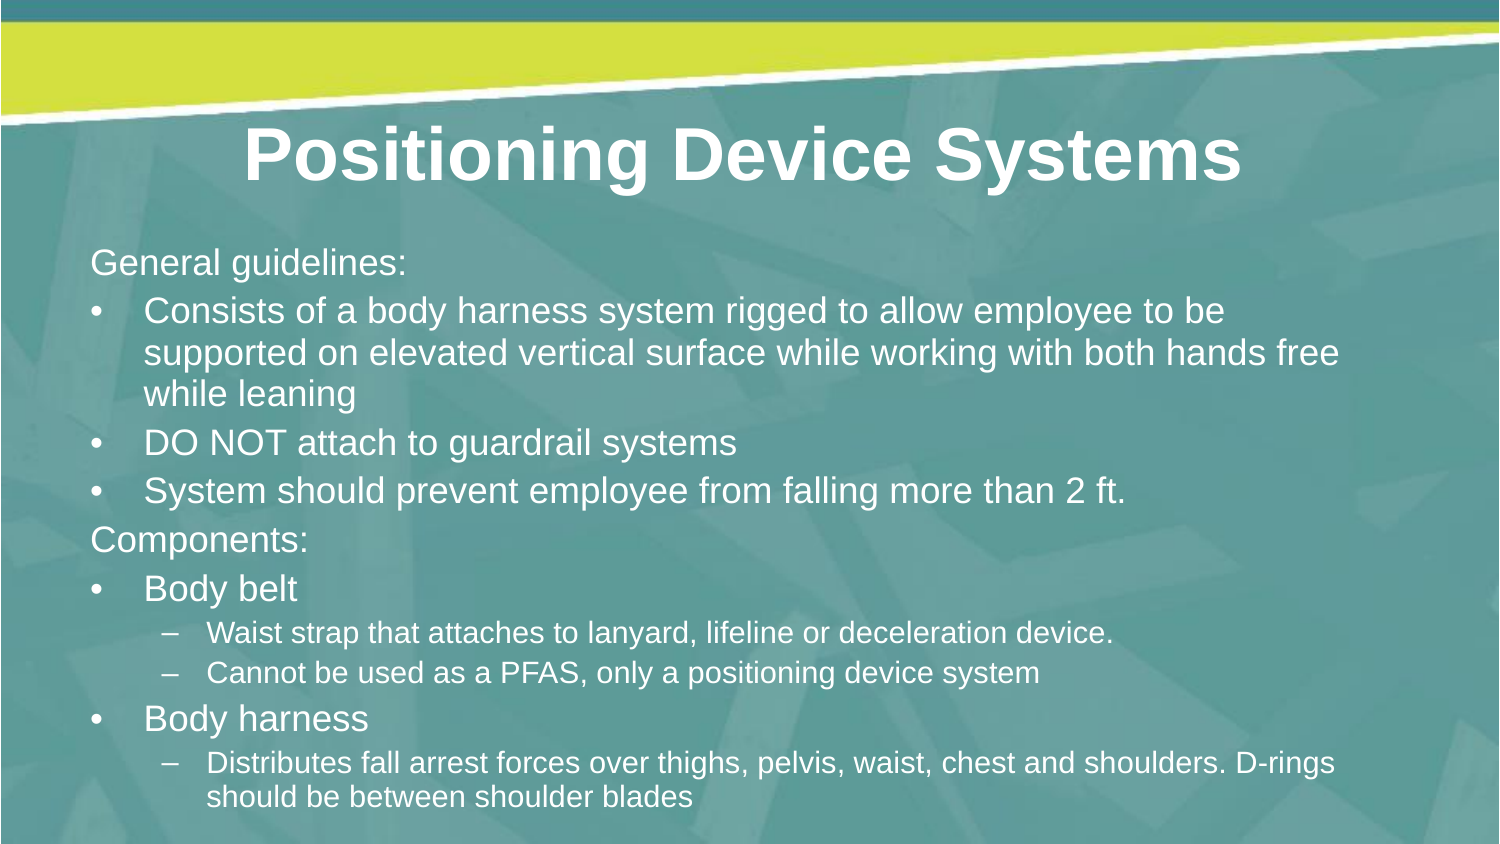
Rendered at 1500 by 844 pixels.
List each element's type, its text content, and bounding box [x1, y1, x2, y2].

title Positioning Device Systems [50, 84, 1438, 225]
picture [1, 0, 1499, 844]
list General guidelines: Consists of a body harness system rigged to allow employee to be supported on elevated vertical surface while working with both hands free while leaning DO NOT attach to guardrail systems System should prevent employee from falling more than 2 ft. Components: Body belt Waist strap that attaches to lanyard, lifeline or deceleration device. Cannot be used as a PFAS, only a positioning device system Body harness Distributes fall arrest forces over thighs, pelvis, waist, chest and shoulders. D-rings should be between shoulder blades [75, 234, 1413, 822]
